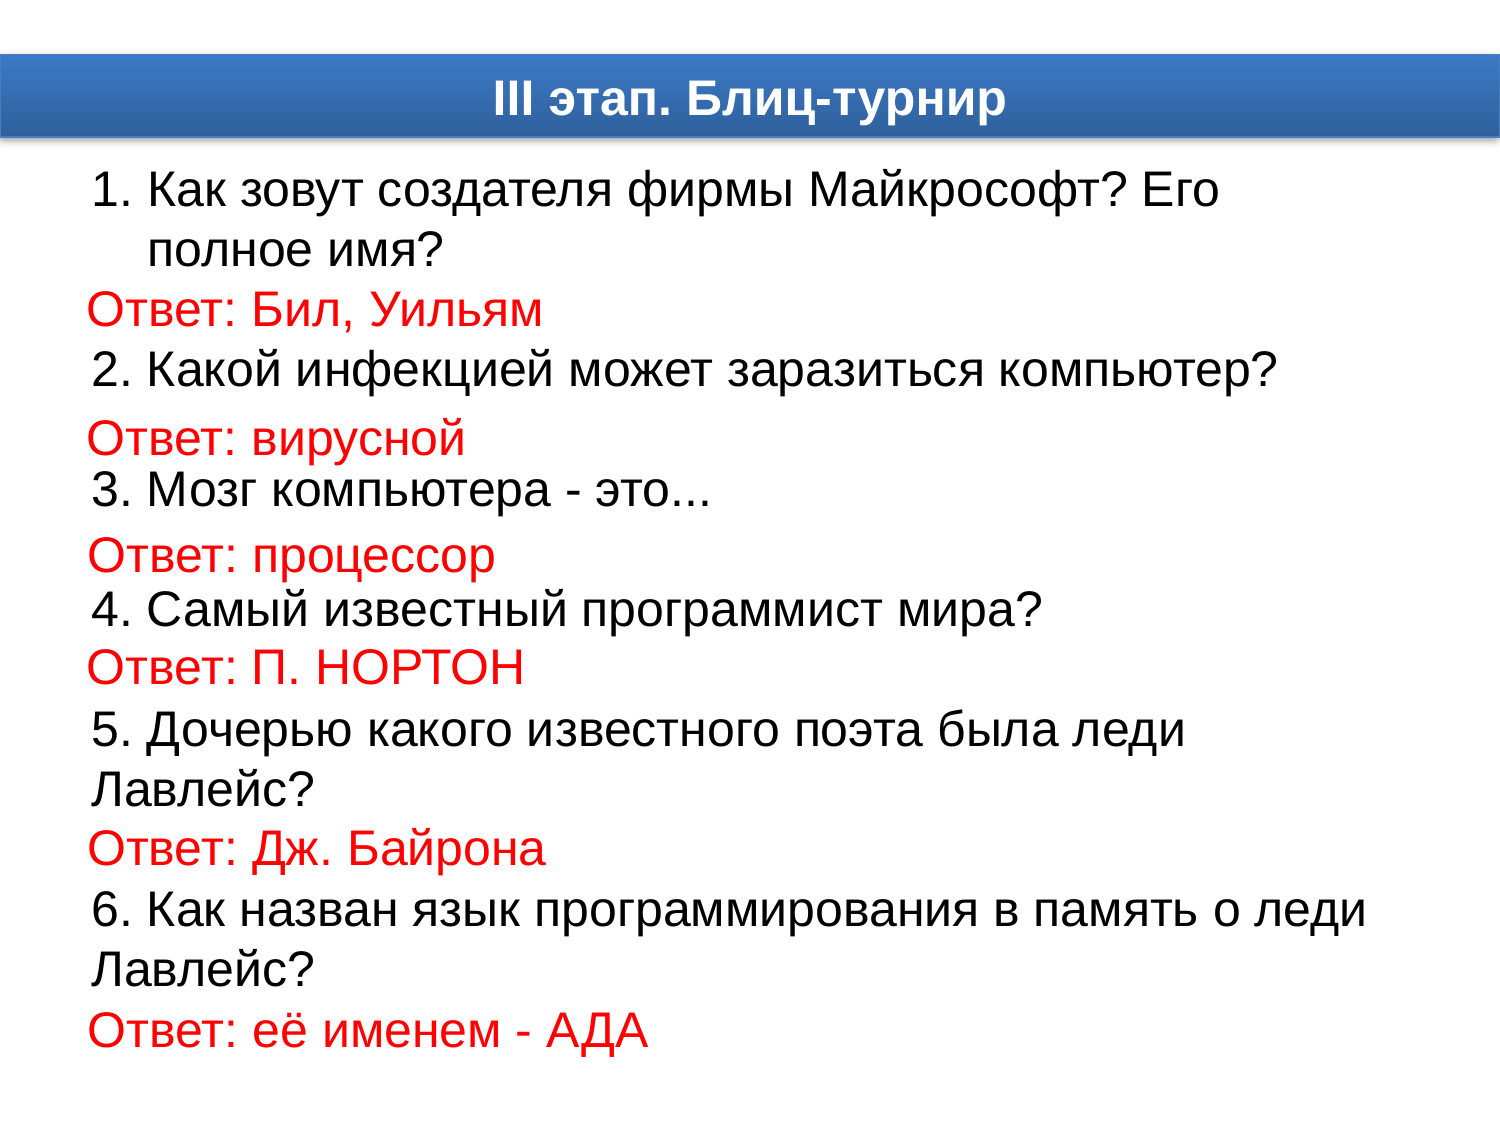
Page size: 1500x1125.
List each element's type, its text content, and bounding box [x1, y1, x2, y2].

text_box III этап. Блиц-турнир [0, 54, 1500, 138]
text_box Как зовут создателя фирмы Майкрософт? Его полное имя? 2. Какой инфекцией может заразиться компьютер? 3. Мозг компьютера - это... 4. Самый известный программист мира? 5. Дочерью какого известного поэта была леди Лавлейс? 6. Как назван язык программирования в память о леди Лавлейс? [76, 148, 1388, 1004]
text_box Ответ: её именем - АДА [72, 990, 678, 1066]
text_box Ответ: вирусной [71, 398, 496, 474]
text_box Ответ: процессор [72, 515, 526, 591]
text_box Ответ: Бил, Уильям [71, 269, 574, 345]
text_box Ответ: Дж. Байрона [72, 808, 576, 884]
text_box Ответ: П. НОРТОН [72, 627, 555, 703]
